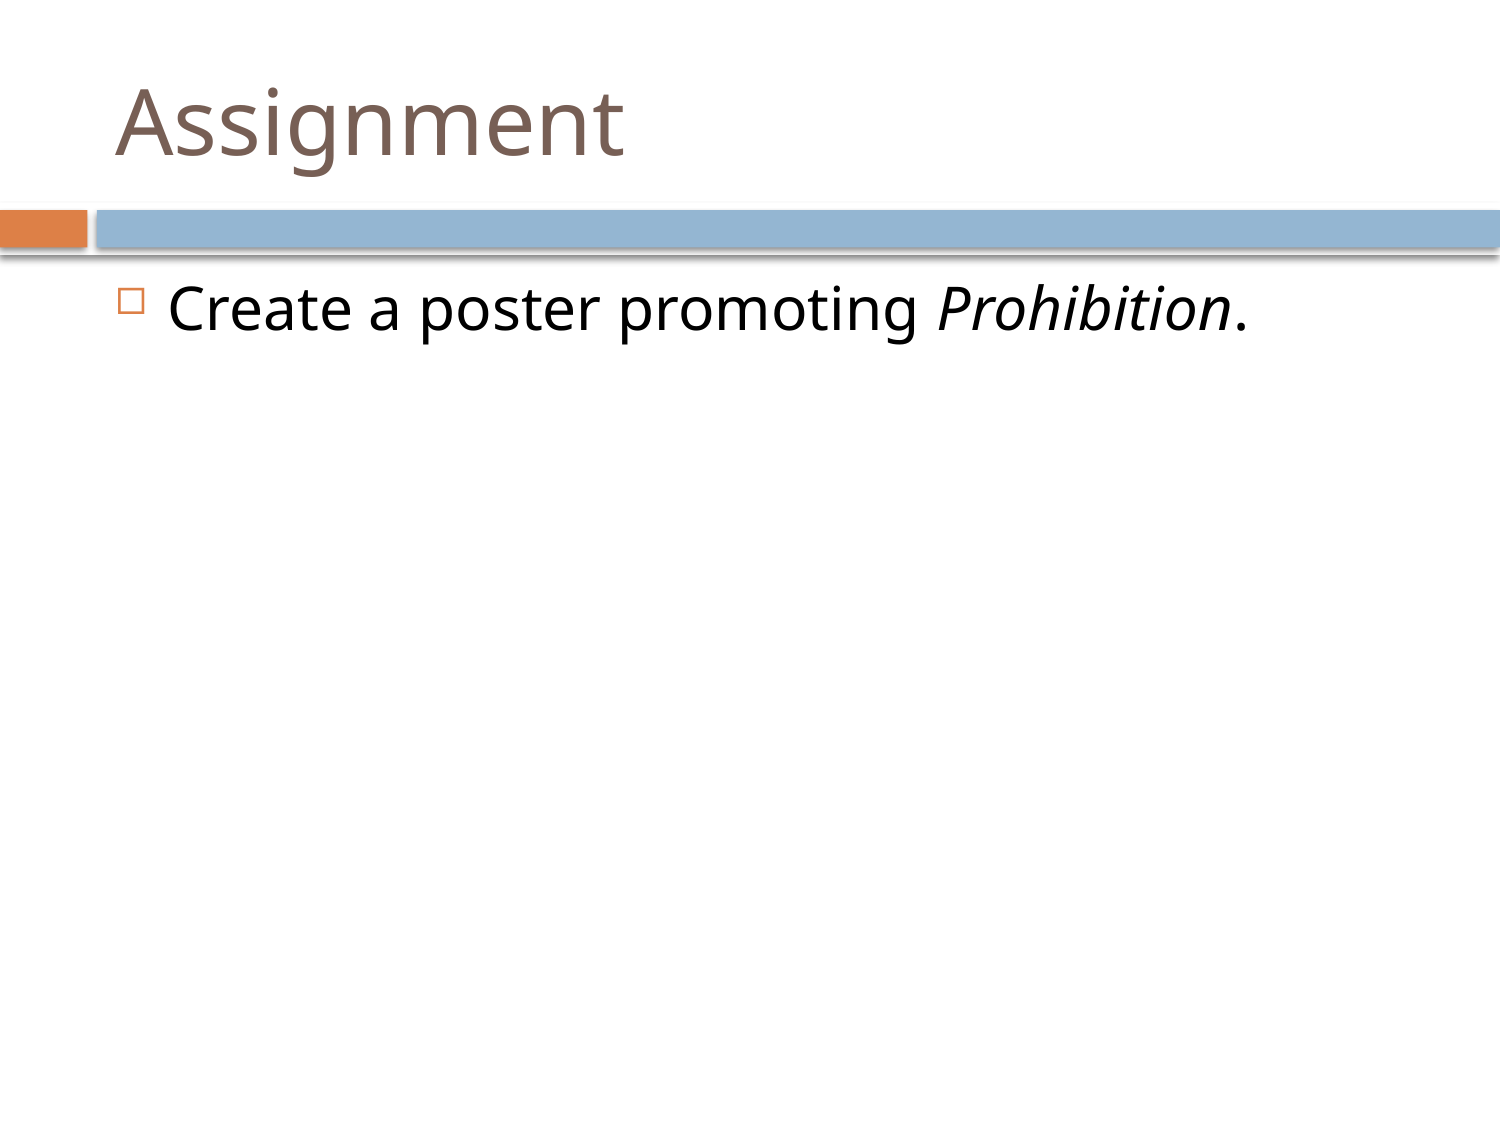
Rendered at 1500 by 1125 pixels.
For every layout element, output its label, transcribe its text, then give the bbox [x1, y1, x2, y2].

title Assignment [100, 37, 1438, 200]
list Create a poster promoting Prohibition. [100, 262, 1438, 1000]
